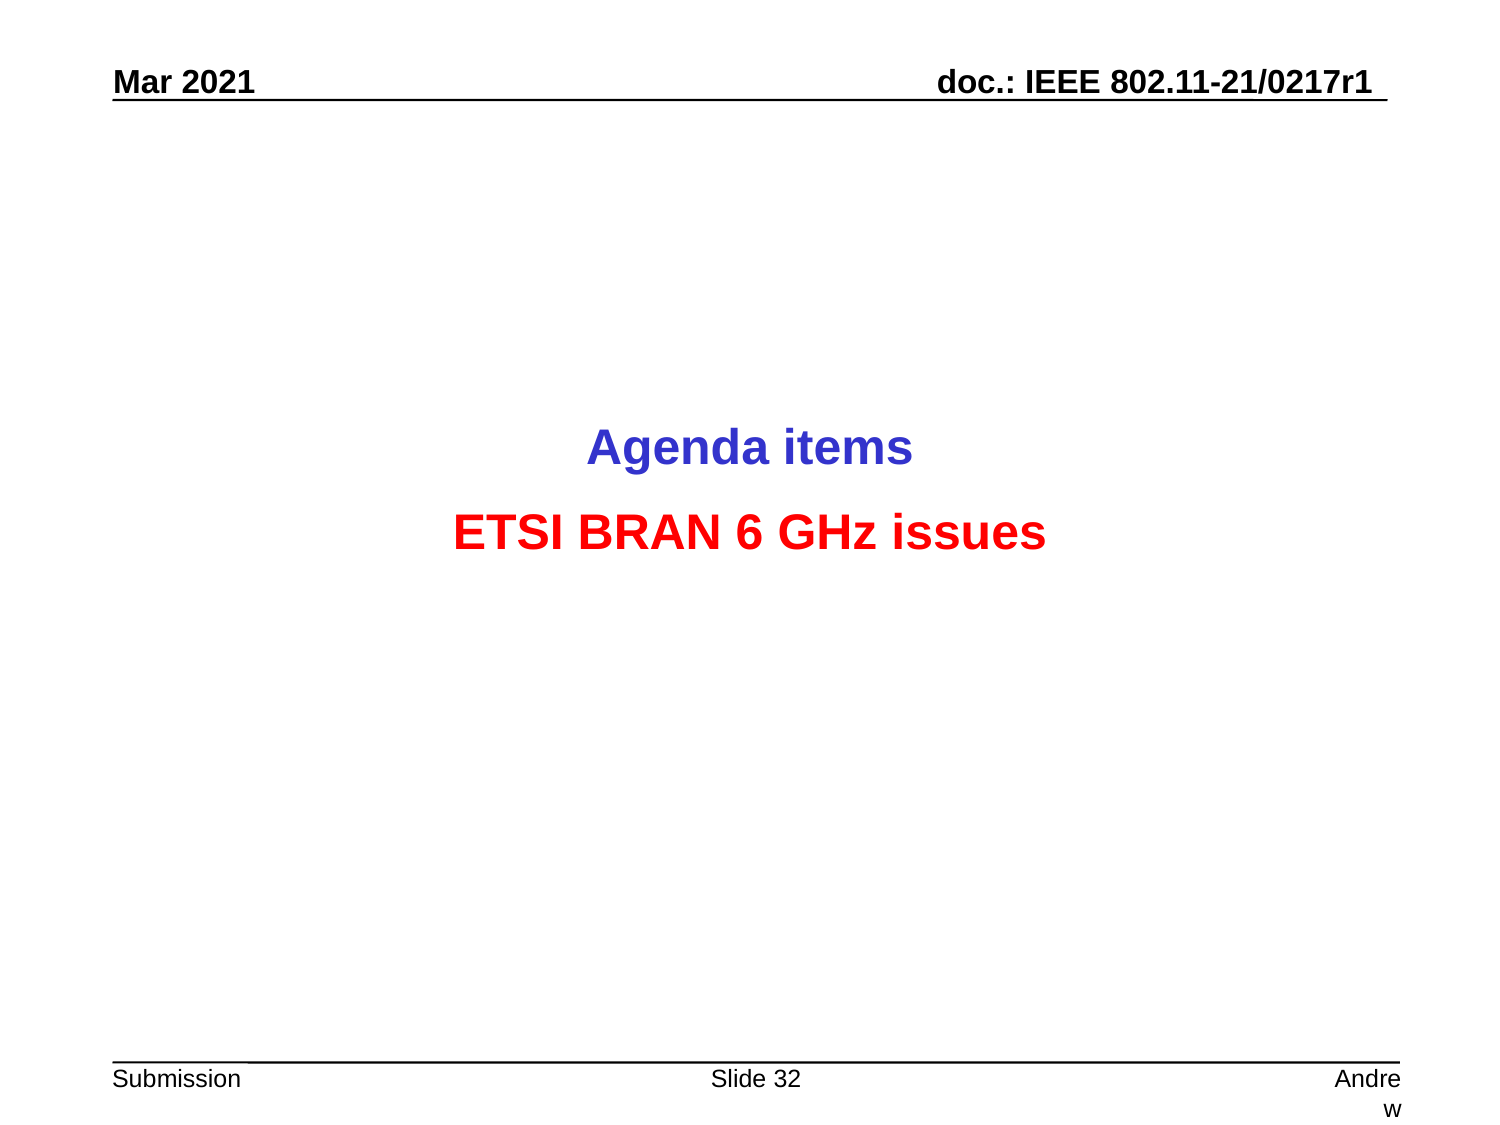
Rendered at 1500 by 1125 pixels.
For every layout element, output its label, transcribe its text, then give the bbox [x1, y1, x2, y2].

slide_number Slide 32 [709, 1061, 803, 1093]
list Agenda items ETSI BRAN 6 GHz issues [112, 324, 1388, 650]
footer Andrew Myles, Cisco [1320, 1061, 1402, 1093]
